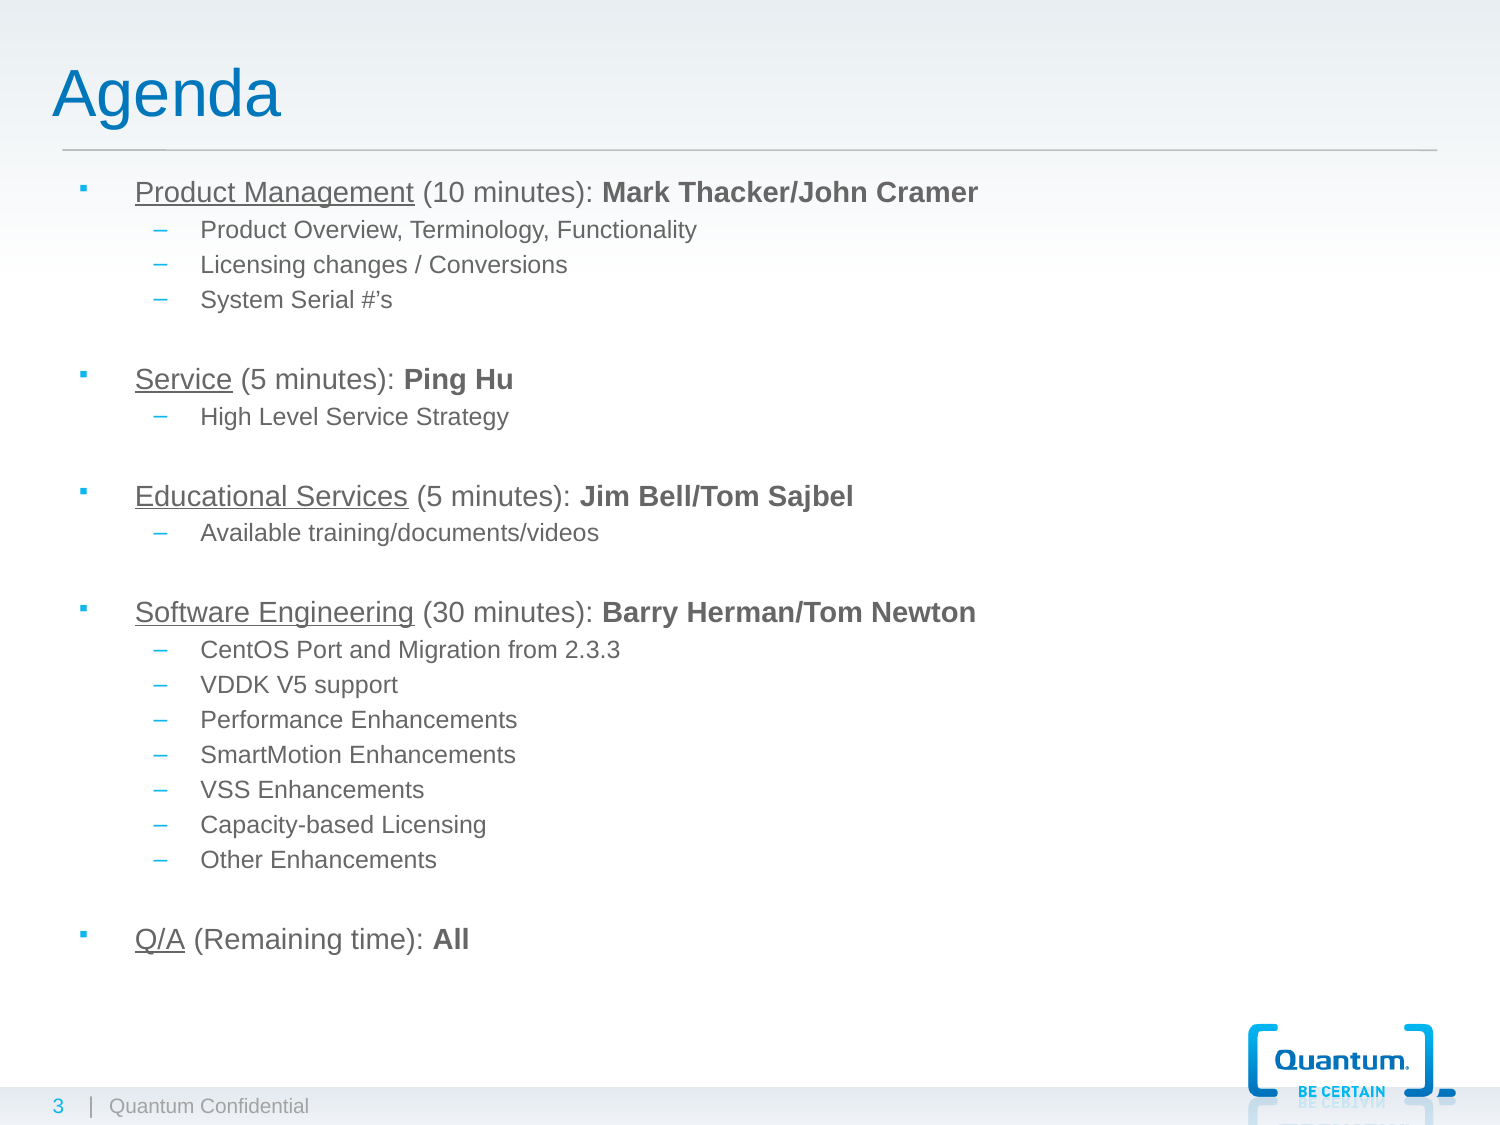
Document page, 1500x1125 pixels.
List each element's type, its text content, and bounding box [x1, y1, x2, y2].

list Product Management (10 minutes): Mark Thacker/John Cramer Product Overview, Terminology, Functionality Licensing changes / Conversions System Serial #’s Service (5 minutes): Ping Hu High Level Service Strategy Educational Services (5 minutes): Jim Bell/Tom Sajbel Available training/documents/videos Software Engineering (30 minutes): Barry Herman/Tom Newton CentOS Port and Migration from 2.3.3 VDDK V5 support Performance Enhancements SmartMotion Enhancements VSS Enhancements Capacity-based Licensing Other Enhancements Q/A (Remaining time): All [63, 165, 1422, 1047]
picture [1240, 1012, 1463, 1125]
slide_number 3 [37, 1085, 114, 1125]
title Agenda [37, 37, 1313, 143]
